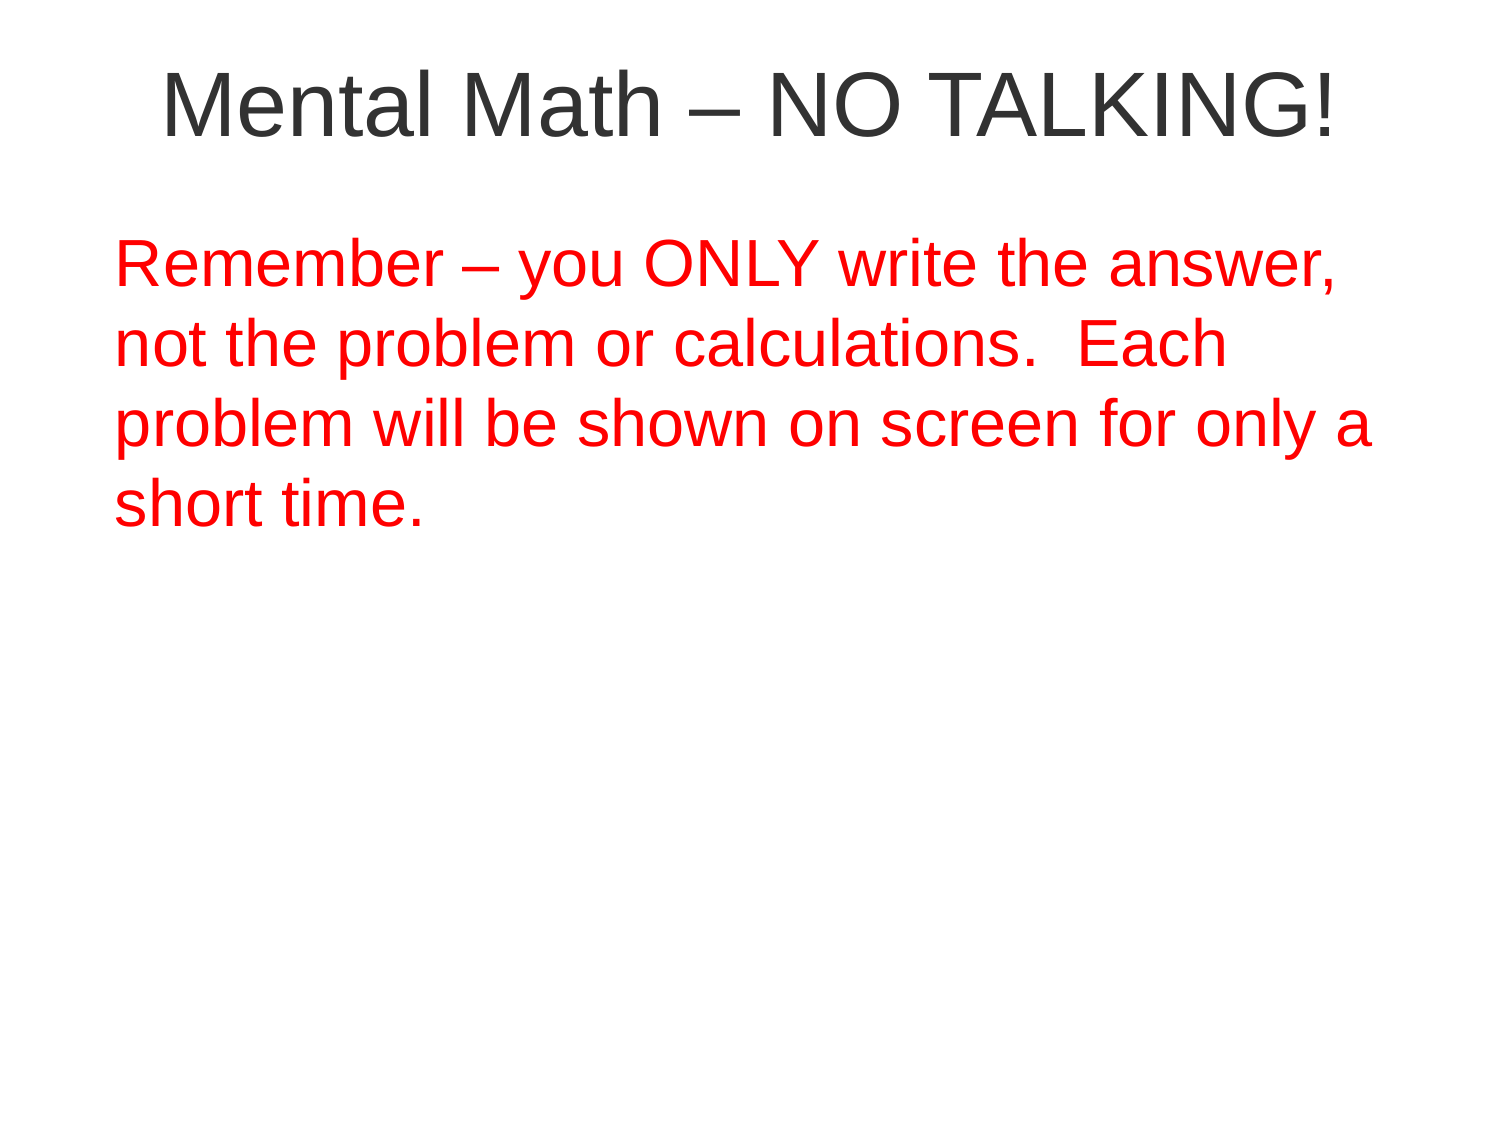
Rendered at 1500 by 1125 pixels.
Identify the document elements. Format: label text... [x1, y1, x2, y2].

text_box Remember – you ONLY write the answer, not the problem or calculations. Each problem will be shown on screen for only a short time. [99, 212, 1450, 563]
text_box Mental Math – NO TALKING! [74, 37, 1425, 168]
